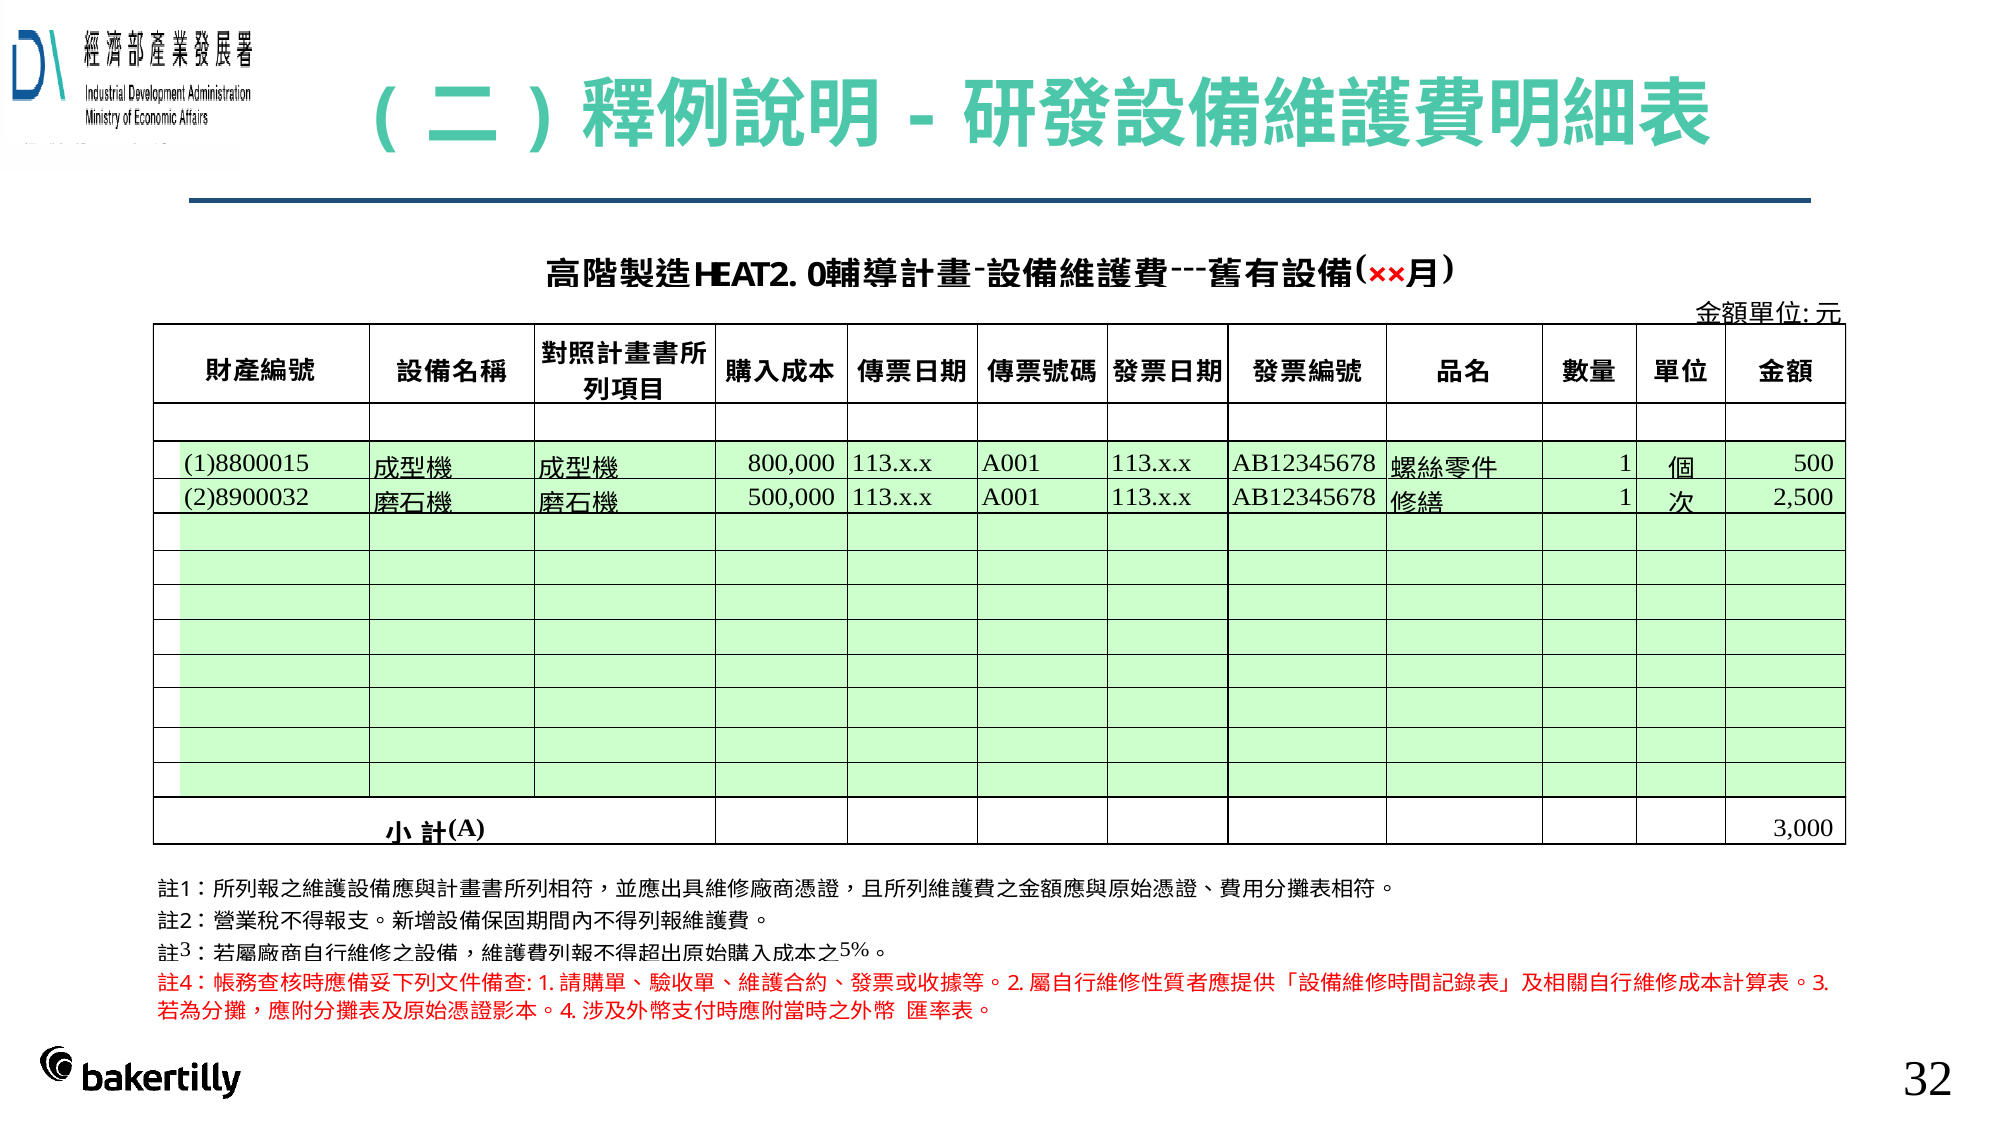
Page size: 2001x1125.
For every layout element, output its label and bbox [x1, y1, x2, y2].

text_box [229, 60, 1845, 162]
picture [0, 0, 260, 172]
slide_number [1518, 1045, 1969, 1105]
picture [152, 224, 1848, 1026]
picture [40, 1046, 241, 1099]
